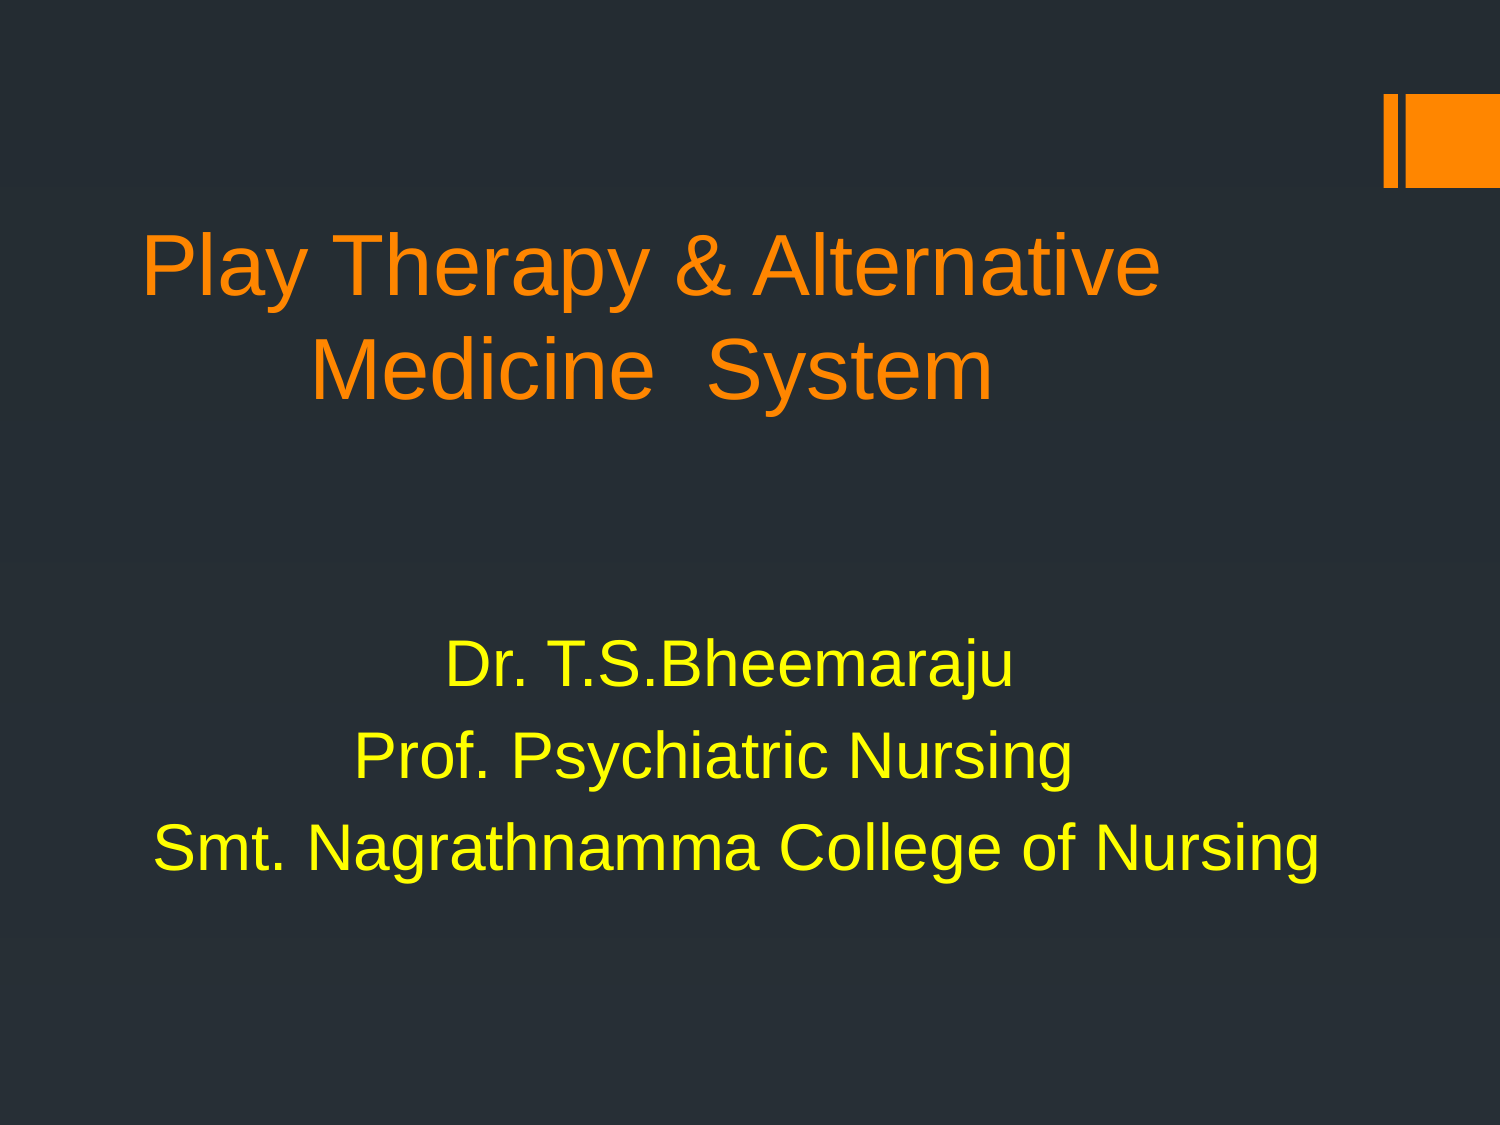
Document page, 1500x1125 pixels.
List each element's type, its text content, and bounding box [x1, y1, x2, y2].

subtitle Dr. T.S.Bheemaraju Prof. Psychiatric Nursing Smt. Nagrathnamma College of Nursing [137, 612, 1363, 900]
title Play Therapy & Alternative Medicine System [125, 137, 1363, 425]
